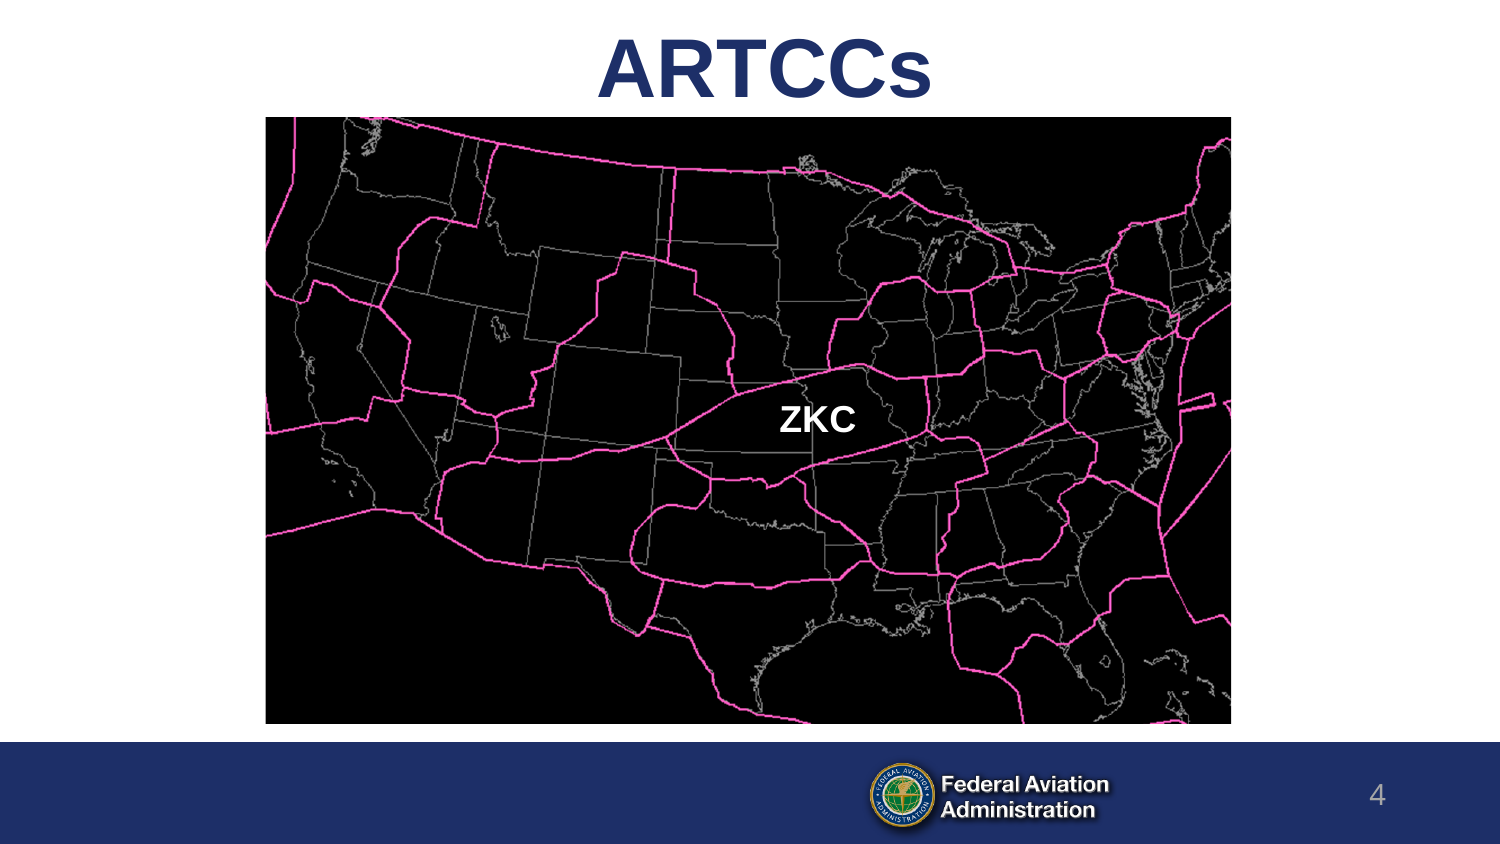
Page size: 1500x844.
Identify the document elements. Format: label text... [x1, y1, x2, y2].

title ARTCCs [70, 26, 1461, 102]
slide_number 4 [1121, 768, 1402, 826]
picture [265, 117, 1232, 724]
picture [859, 752, 1120, 844]
